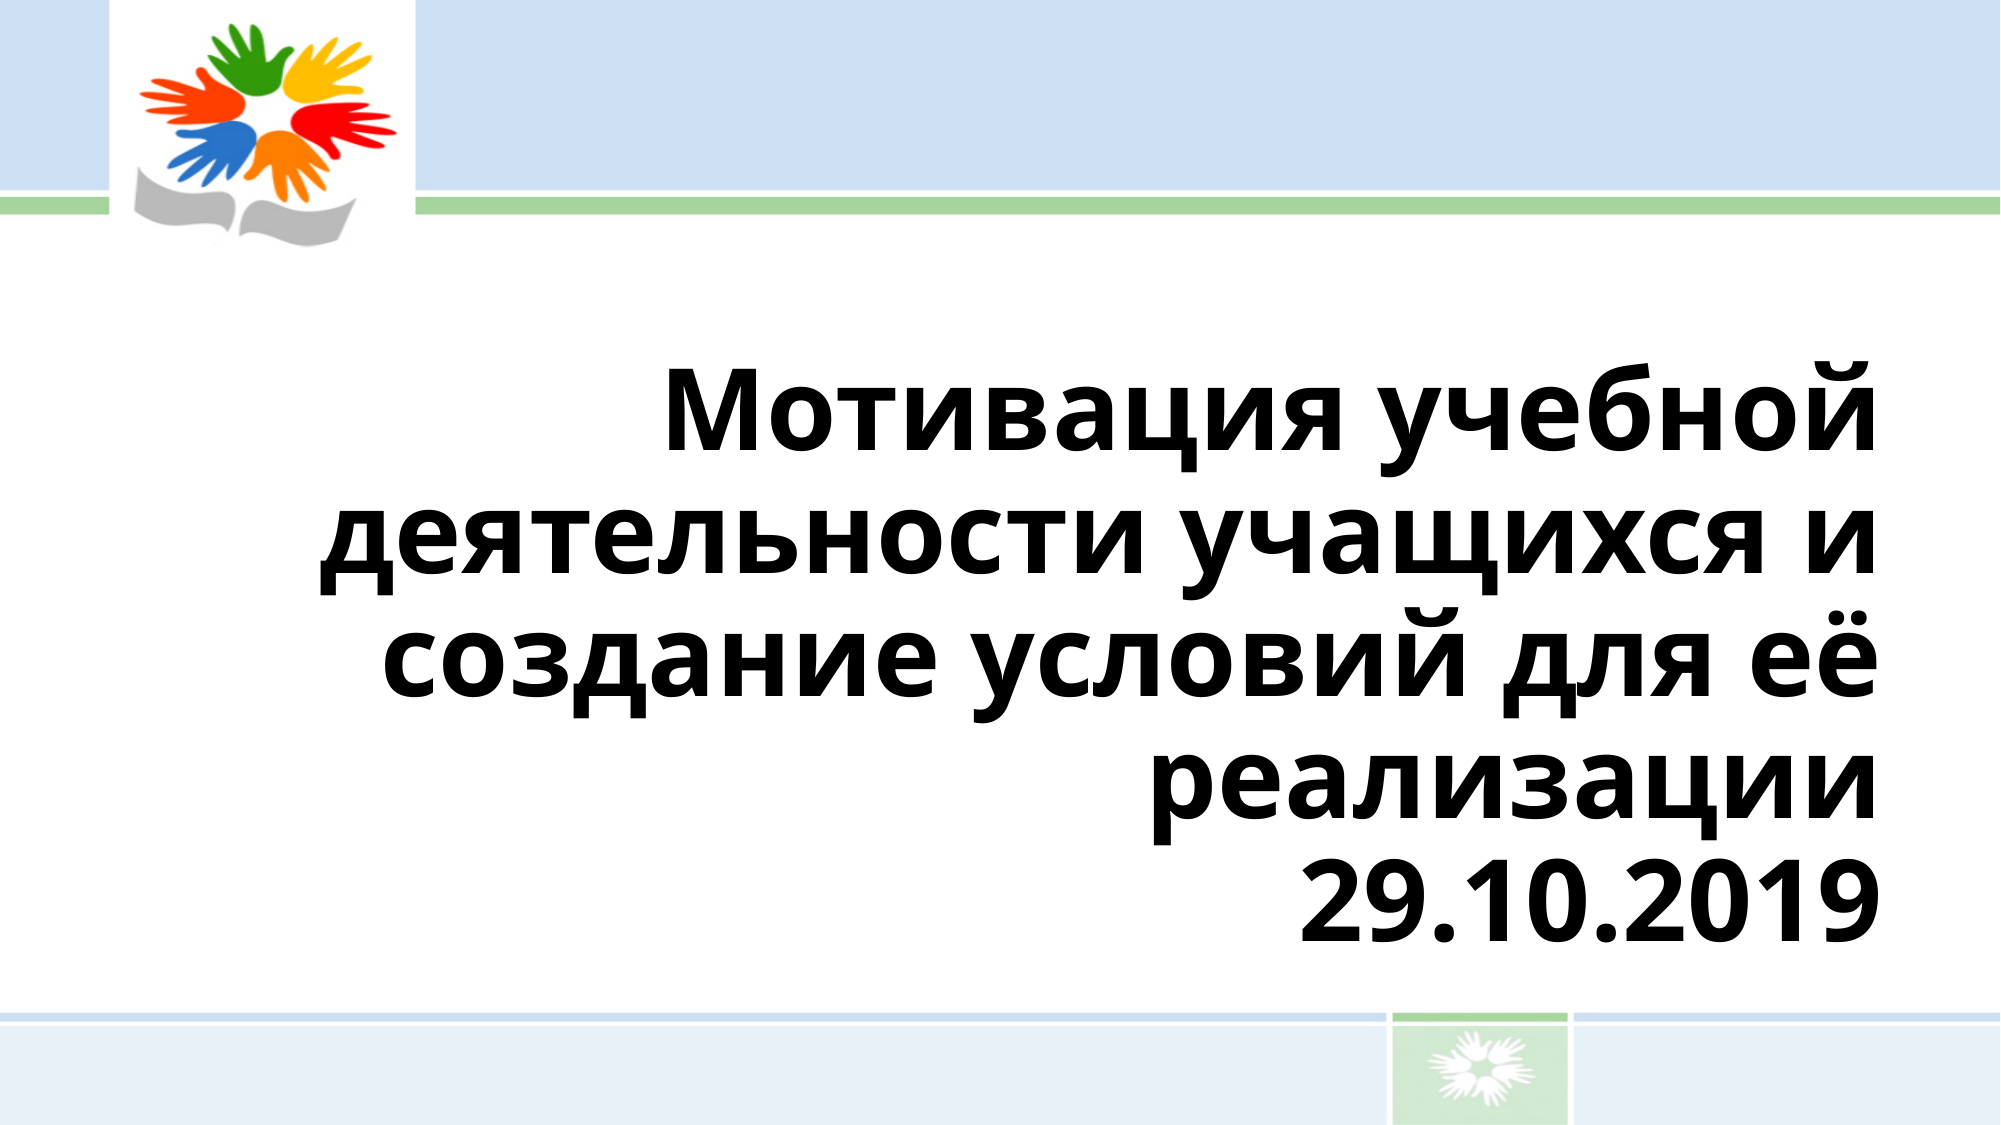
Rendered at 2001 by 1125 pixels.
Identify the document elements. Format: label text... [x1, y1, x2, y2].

picture [0, 0, 2001, 1125]
title Мотивация учебной деятельности учащихся и создание условий для её реализации 29.10.2019 [98, 340, 1899, 974]
